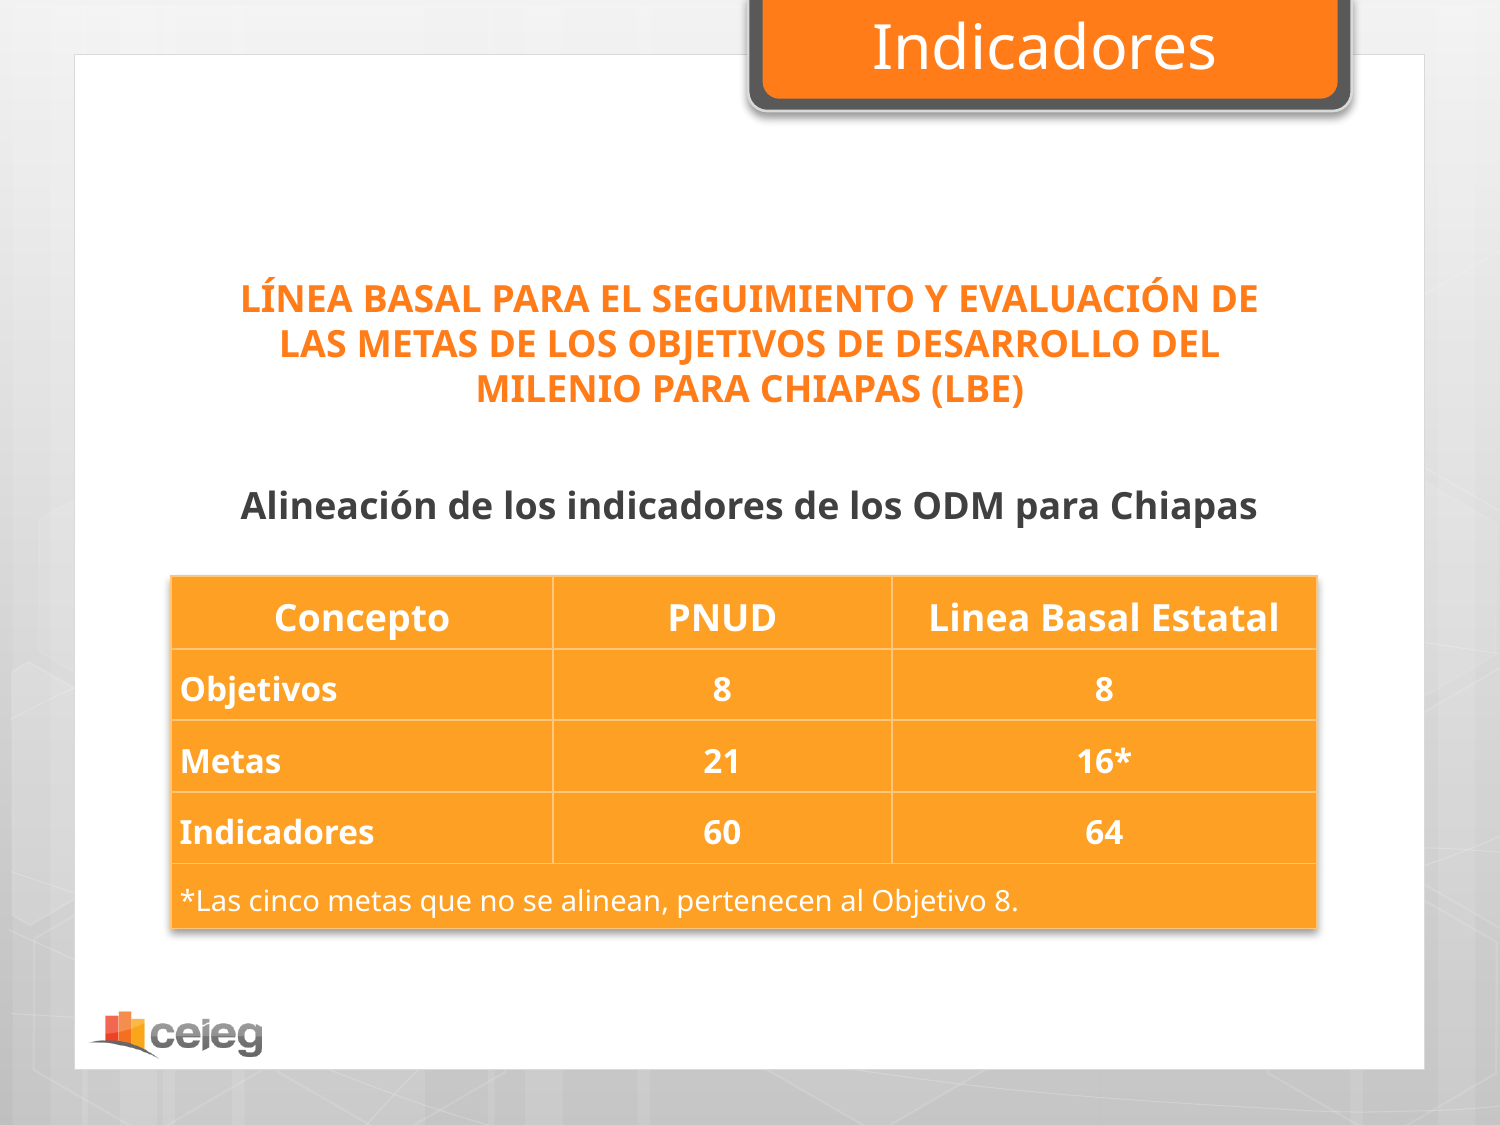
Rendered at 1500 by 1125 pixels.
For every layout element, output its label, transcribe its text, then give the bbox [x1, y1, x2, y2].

table_cell 21 [554, 721, 891, 791]
table_cell 8 [554, 650, 891, 719]
text_box Alineación de los indicadores de los ODM para Chiapas [182, 474, 1317, 535]
table_header Linea Basal Estatal [893, 577, 1316, 648]
table_header PNUD [554, 577, 891, 648]
table_cell 60 [554, 793, 891, 863]
table_cell Metas [172, 721, 552, 791]
table_cell Indicadores [172, 793, 552, 863]
text_box Indicadores [749, 0, 1340, 107]
text_box LÍNEA BASAL PARA EL SEGUIMIENTO Y EVALUACIÓN DE LAS METAS DE LOS OBJETIVOS DE DESARROLLO DEL MILENIO PARA CHIAPAS (LBE) [200, 267, 1300, 417]
table_cell *Las cinco metas que no se alinean, pertenecen al Objetivo 8. [172, 864, 1316, 928]
table_cell 8 [893, 650, 1316, 719]
table_cell 16* [893, 721, 1316, 791]
table_cell Objetivos [172, 650, 552, 719]
table_header Concepto [172, 577, 552, 648]
picture [88, 1011, 262, 1059]
table_cell 64 [893, 793, 1316, 863]
